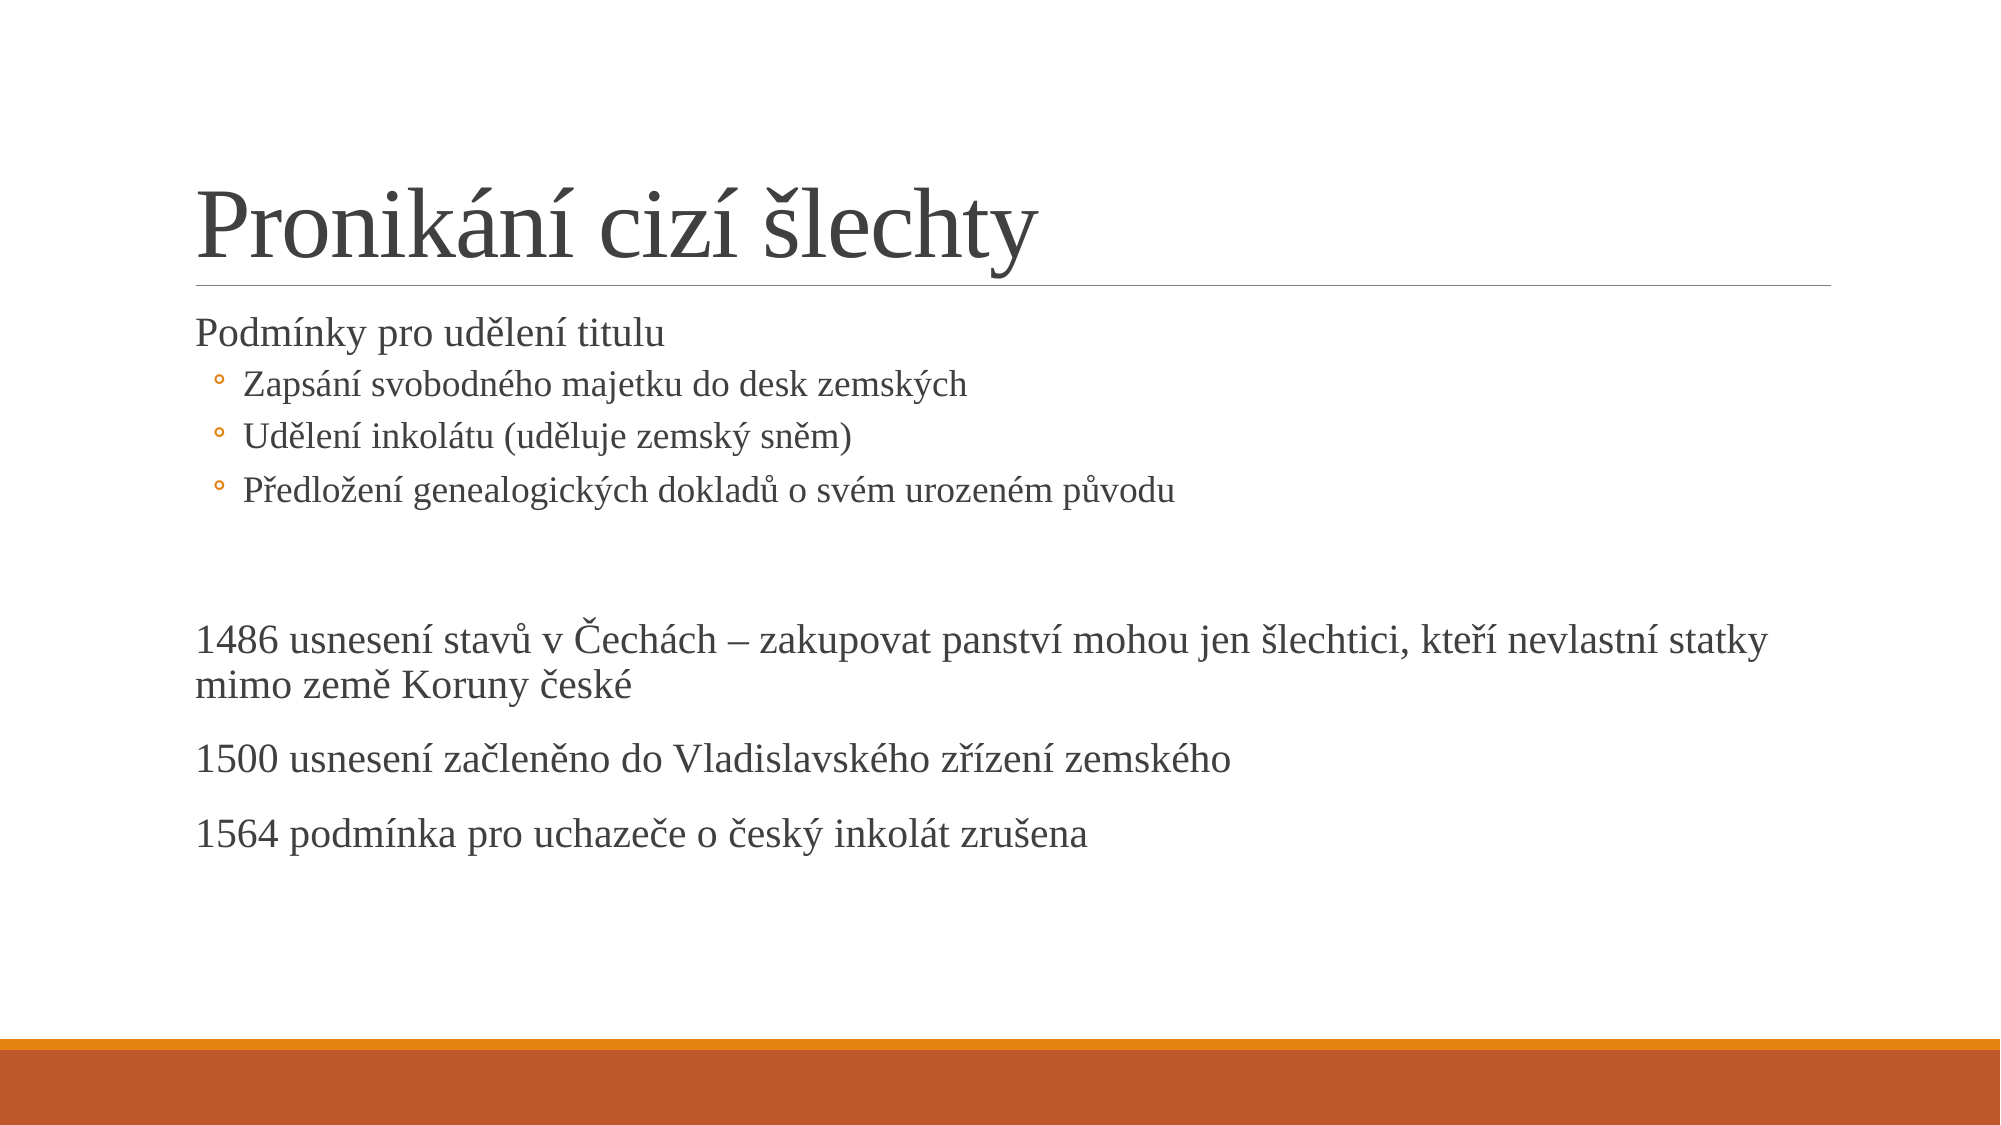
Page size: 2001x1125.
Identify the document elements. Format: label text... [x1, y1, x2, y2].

title Pronikání cizí šlechty [180, 47, 1830, 285]
list Podmínky pro udělení titulu Zapsání svobodného majetku do desk zemských Udělení inkolátu (uděluje zemský sněm) Předložení genealogických dokladů o svém urozeném původu 1486 usnesení stavů v Čechách – zakupovat panství mohou jen šlechtici, kteří nevlastní statky mimo země Koruny české 1500 usnesení začleněno do Vladislavského zřízení zemského 1564 podmínka pro uchazeče o český inkolát zrušena [180, 302, 1830, 963]
